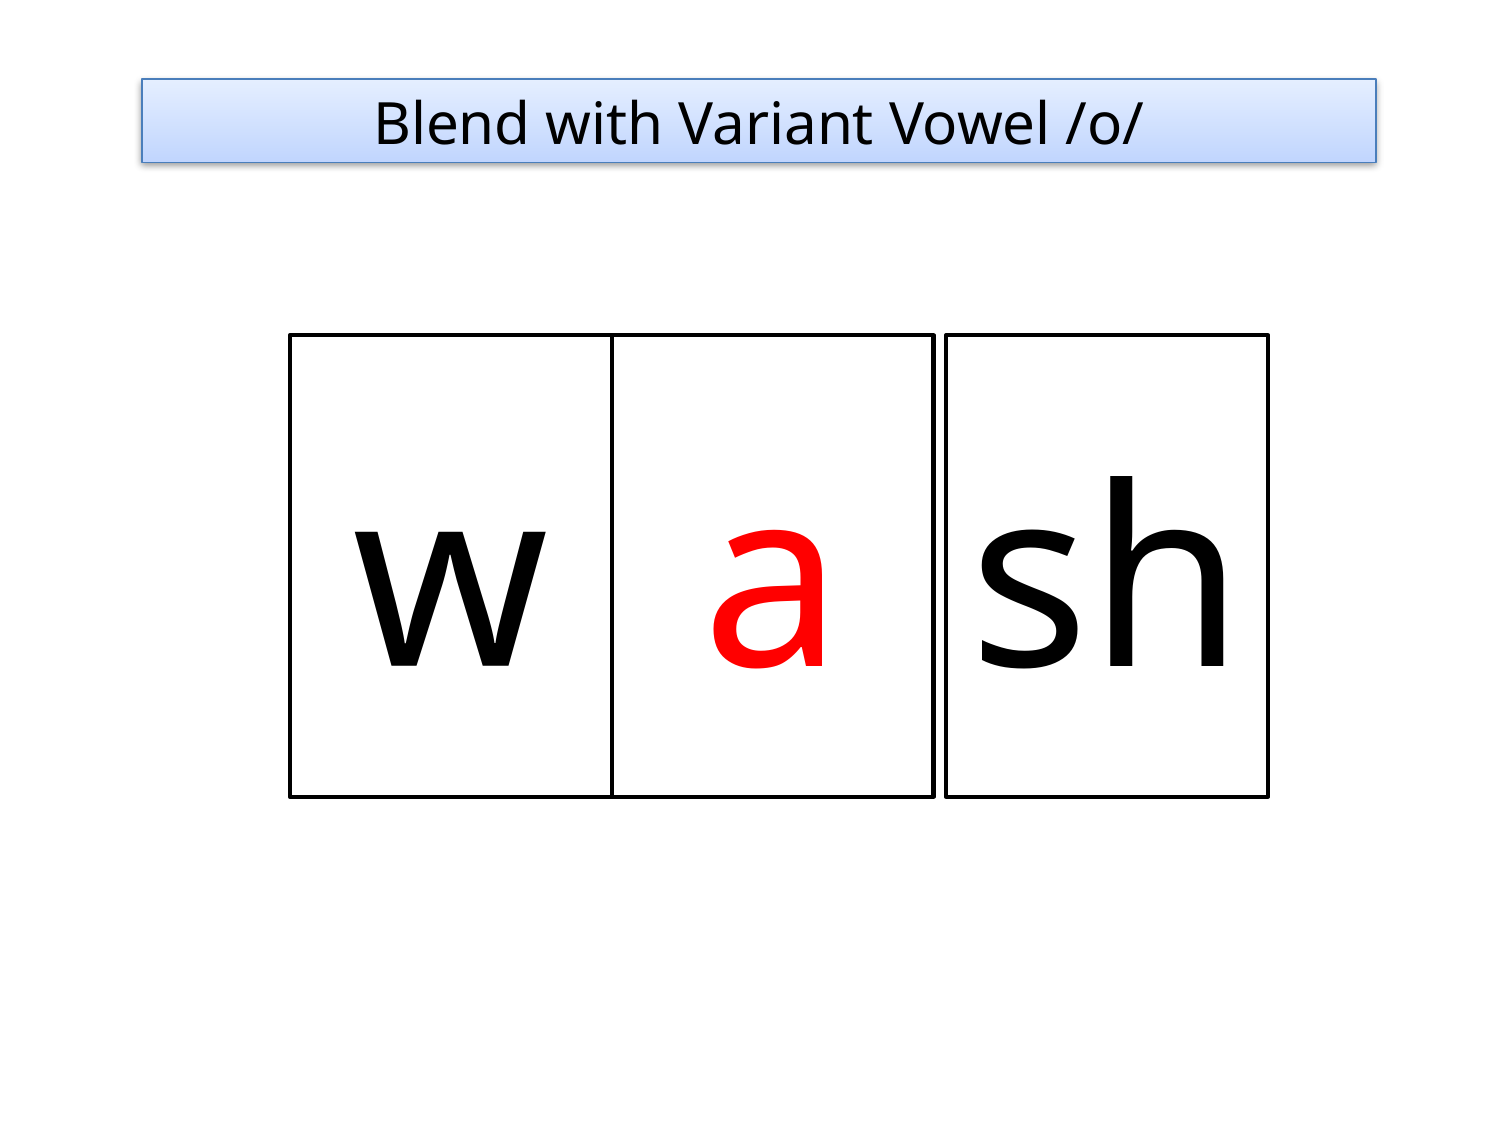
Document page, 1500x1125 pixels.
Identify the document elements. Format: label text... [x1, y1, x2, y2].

text_box sh [944, 333, 1270, 799]
text_box a [610, 333, 936, 799]
text_box Blend with Variant Vowel /o/ [141, 78, 1377, 163]
text_box w [288, 333, 610, 799]
